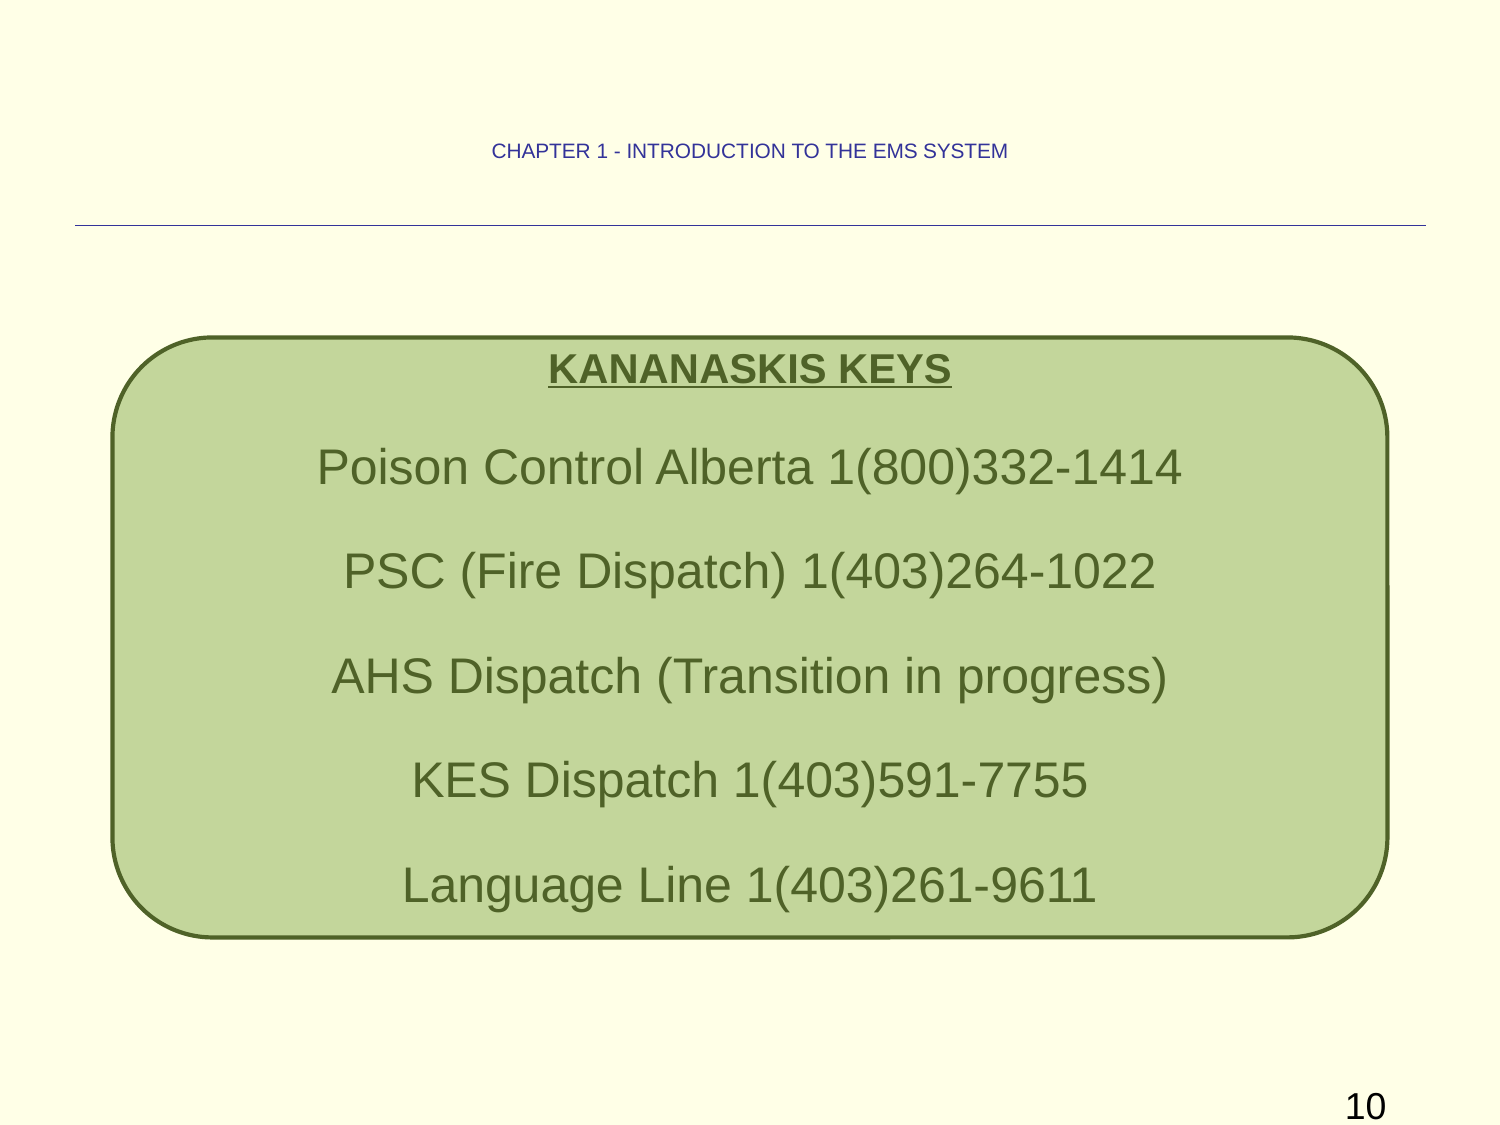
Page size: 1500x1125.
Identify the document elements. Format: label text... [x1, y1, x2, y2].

text_box KANANASKIS KEYS [470, 334, 1030, 400]
text_box [112, 337, 470, 930]
slide_number 10 [1336, 1074, 1397, 1125]
text_box CHAPTER 1 - INTRODUCTION TO THE EMS SYSTEM [74, 99, 1425, 200]
list Poison Control Alberta 1(800)332-1414 PSC (Fire Dispatch) 1(403)264-1022 AHS Dispatch (Transition in progress) KES Dispatch 1(403)591-7755 Language Line 1(403)261-9611 [174, 396, 1326, 1001]
text_box [1030, 337, 1388, 930]
